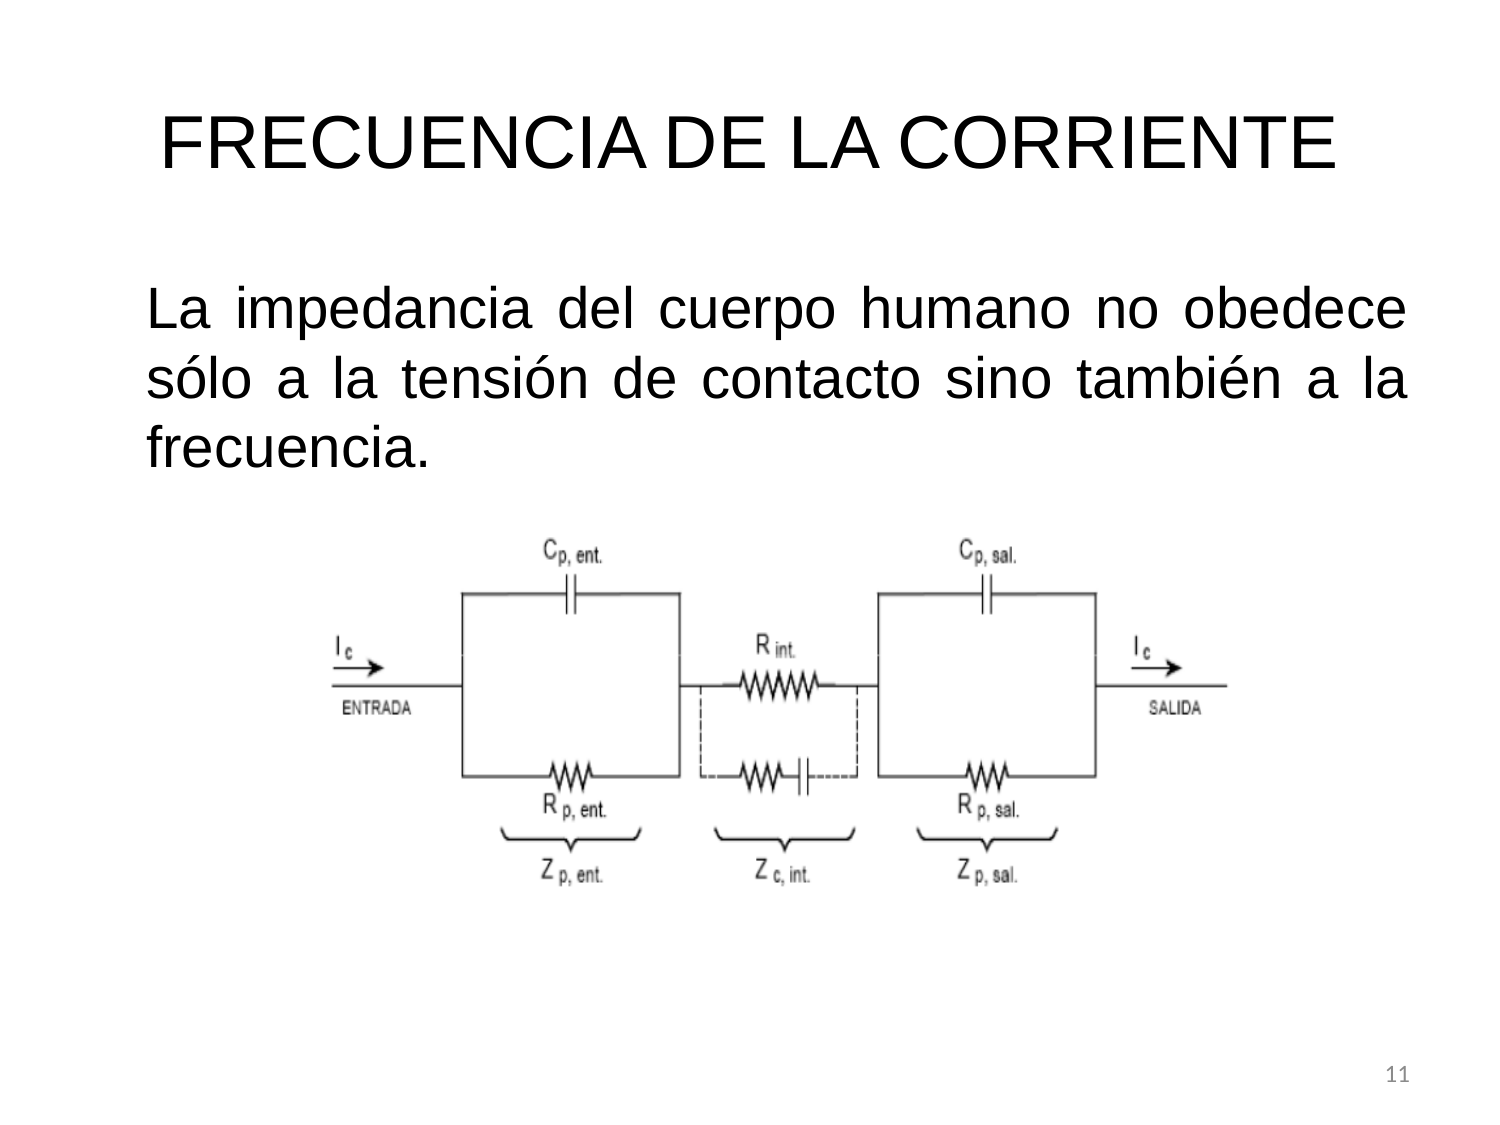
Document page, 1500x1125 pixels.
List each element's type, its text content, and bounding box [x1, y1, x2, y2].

list La impedancia del cuerpo humano no obedece sólo a la tensión de contacto sino también a la frecuencia. [75, 262, 1425, 1005]
slide_number 11 [1074, 1042, 1425, 1103]
title FRECUENCIA DE LA CORRIENTE [75, 45, 1425, 233]
picture [304, 527, 1231, 903]
